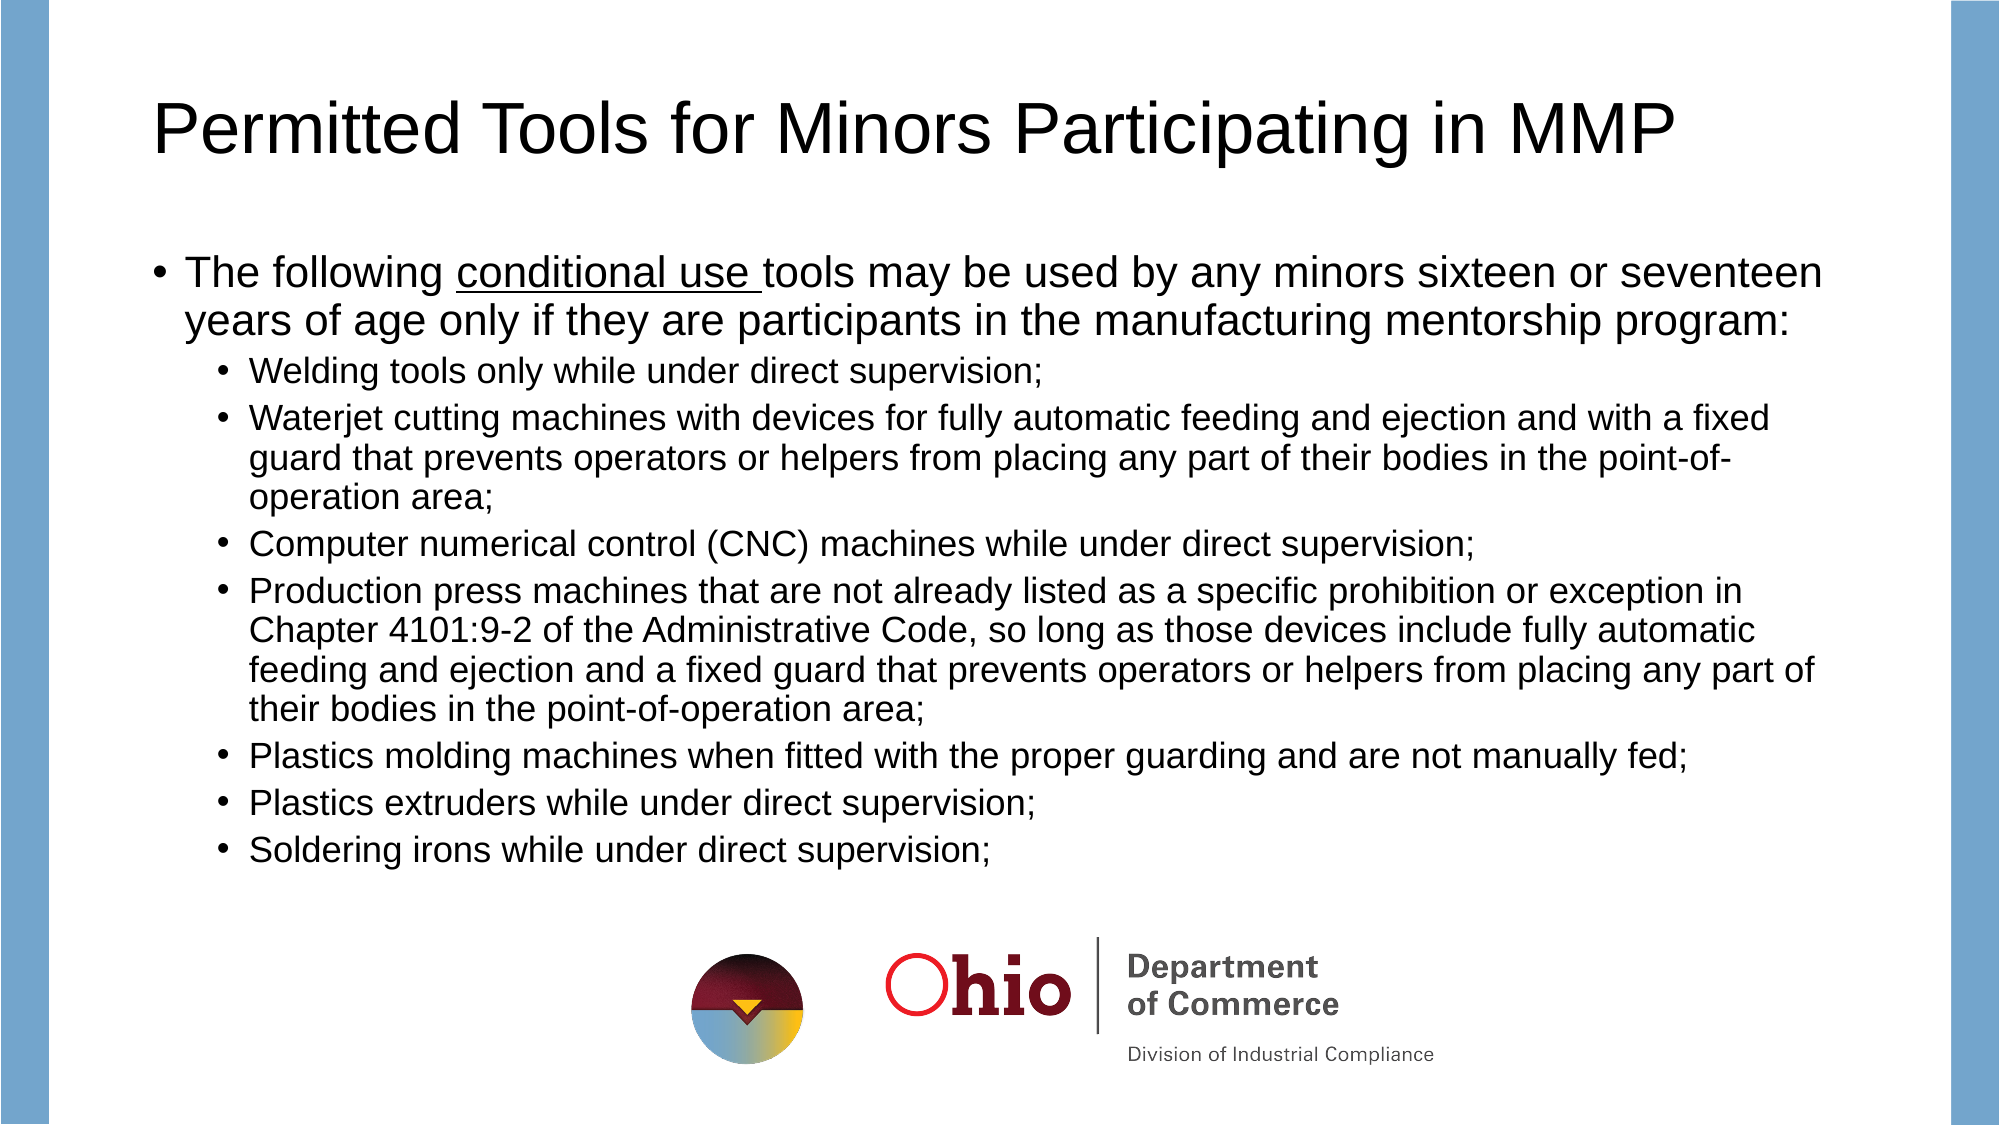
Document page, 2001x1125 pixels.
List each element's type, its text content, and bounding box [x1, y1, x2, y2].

title Permitted Tools for Minors Participating in MMP [137, 59, 1863, 200]
list The following conditional use tools may be used by any minors sixteen or seventeen years of age only if they are participants in the manufacturing mentorship program: Welding tools only while under direct supervision; Waterjet cutting machines with devices for fully automatic feeding and ejection and with a fixed guard that prevents operators or helpers from placing any part of their bodies in the point-of-operation area; Computer numerical control (CNC) machines while under direct supervision; Production press machines that are not already listed as a specific prohibition or exception in Chapter 4101:9-2 of the Administrative Code, so long as those devices include fully automatic feeding and ejection and a fixed guard that prevents operators or helpers from placing any part of their bodies in the point-of-operation area; Plastics molding machines when fitted with the proper guarding and are not manually fed; Plastics extruders while under direct supervision; Soldering irons while under direct supervision; [137, 242, 1863, 920]
picture [1, 0, 1999, 1125]
